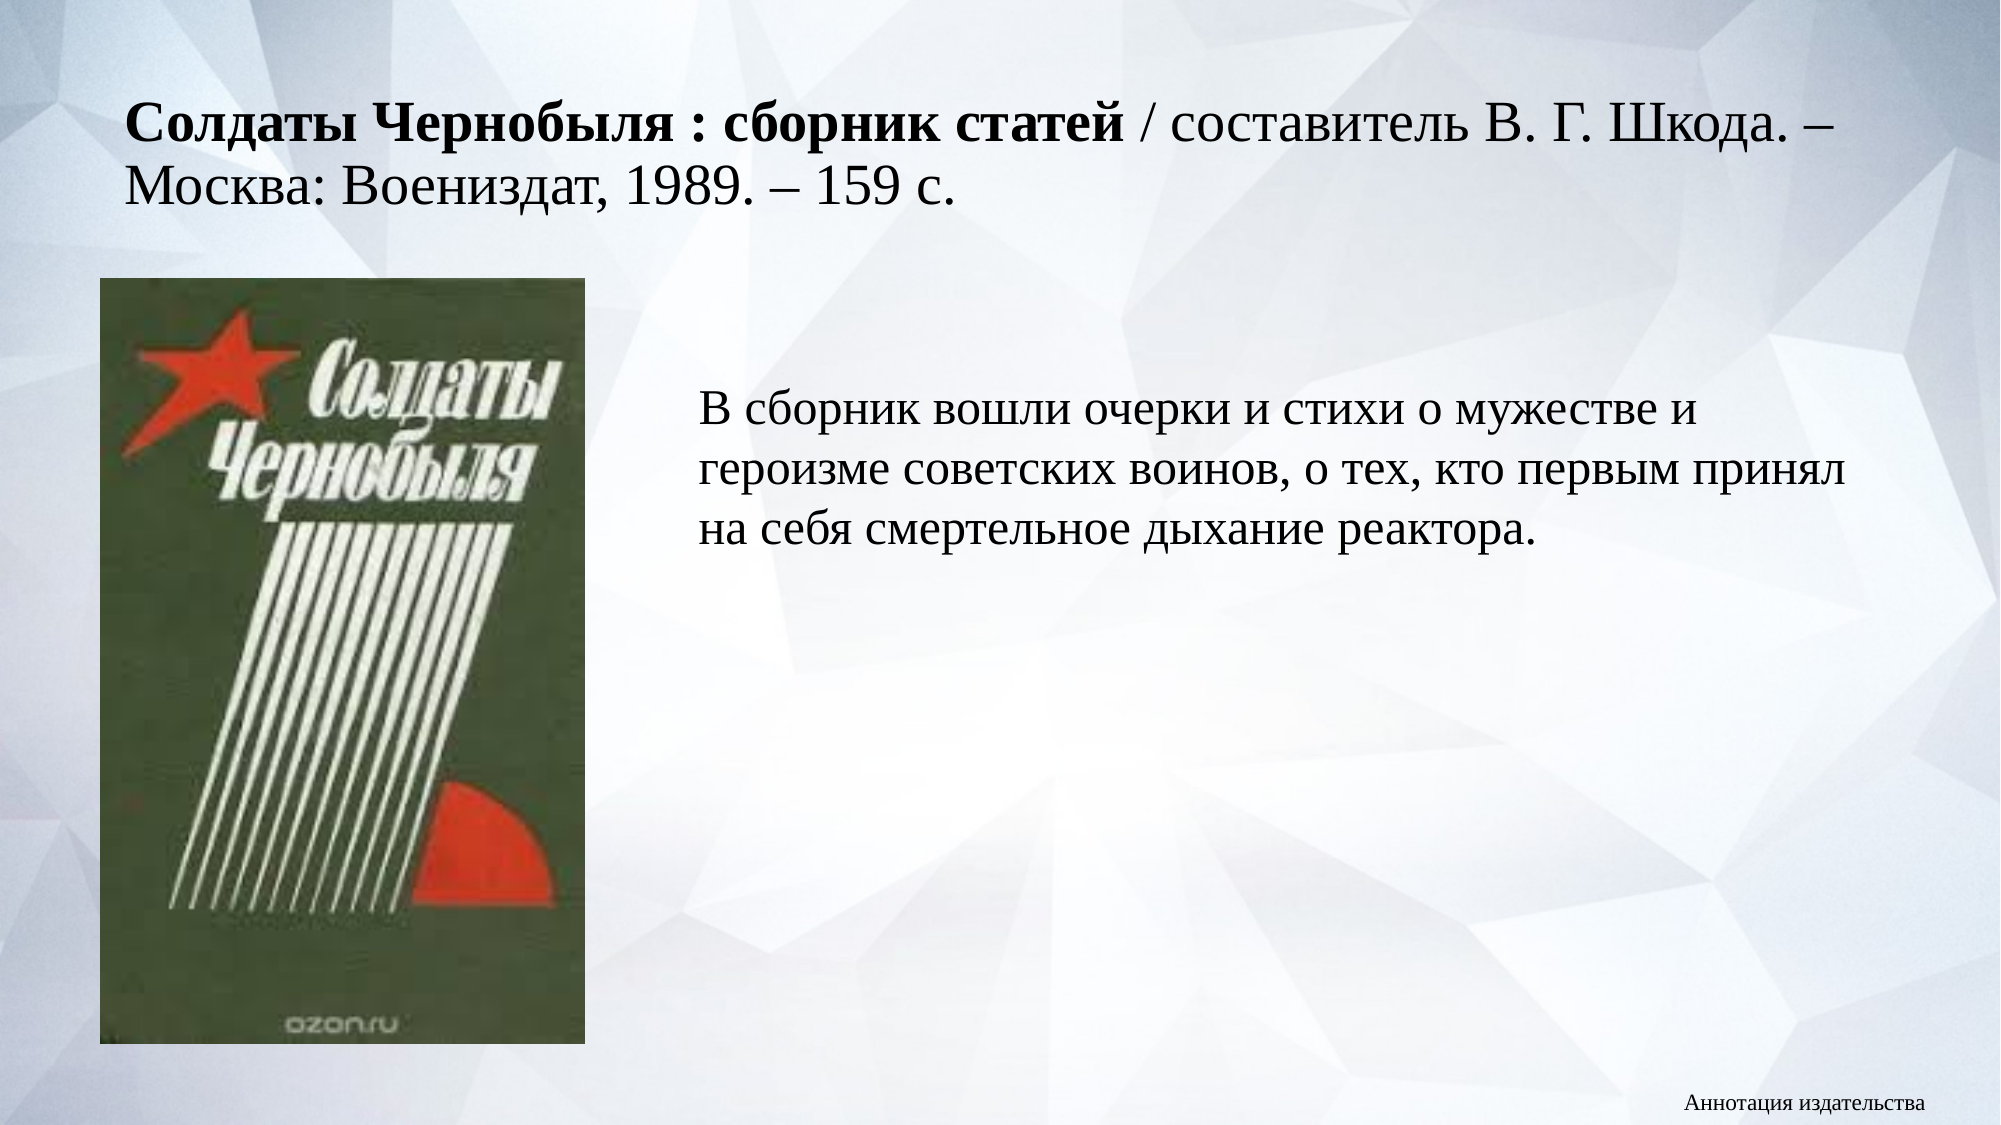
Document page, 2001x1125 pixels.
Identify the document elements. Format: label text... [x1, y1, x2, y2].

text_box Аннотация издательства [1568, 1077, 2000, 1125]
title Солдаты Чернобыля : сборник статей / составитель В. Г. Шкода. – Москва: Воениздат, 1989. – 159 с. [109, 45, 1851, 264]
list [100, 278, 585, 1045]
text_box В сборник вошли очерки и стихи о мужестве и героизме советских воинов, о тех, кто первым принял на себя смертельное дыхание реактора. [683, 366, 1900, 562]
picture [0, 0, 2001, 1125]
